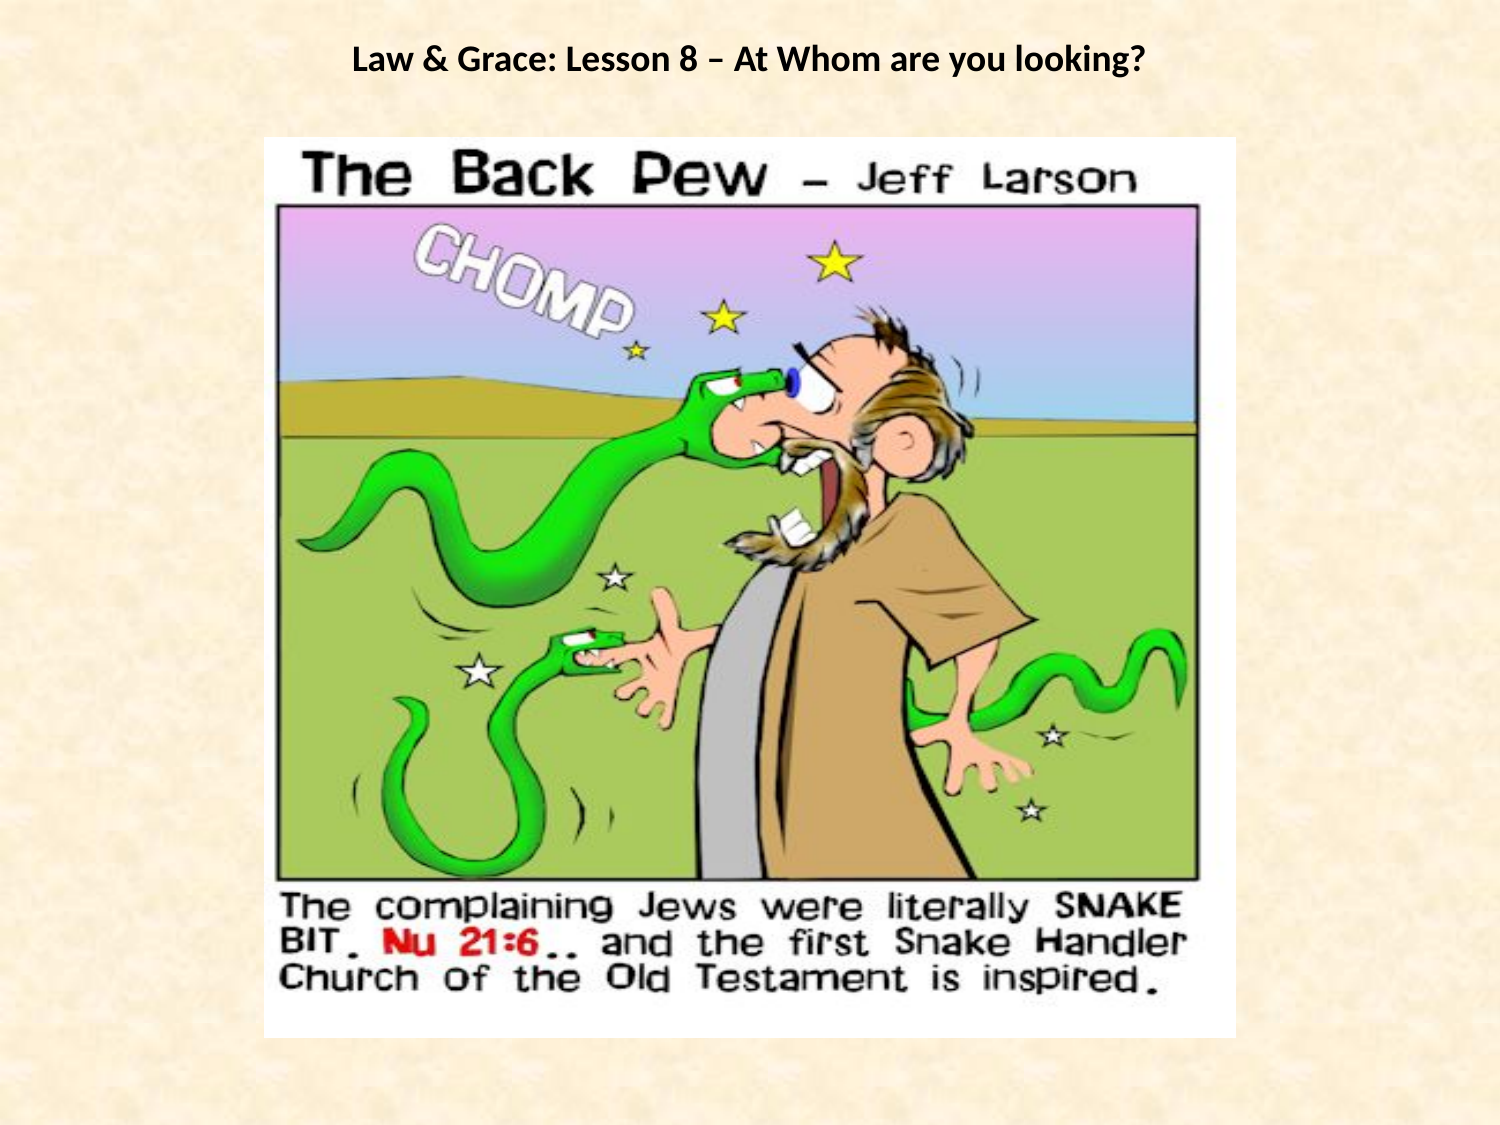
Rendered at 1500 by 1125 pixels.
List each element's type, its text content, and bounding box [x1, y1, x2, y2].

picture [0, 0, 1500, 1125]
text_box Law & Grace: Lesson 8 – At Whom are you looking? [331, 26, 1169, 87]
